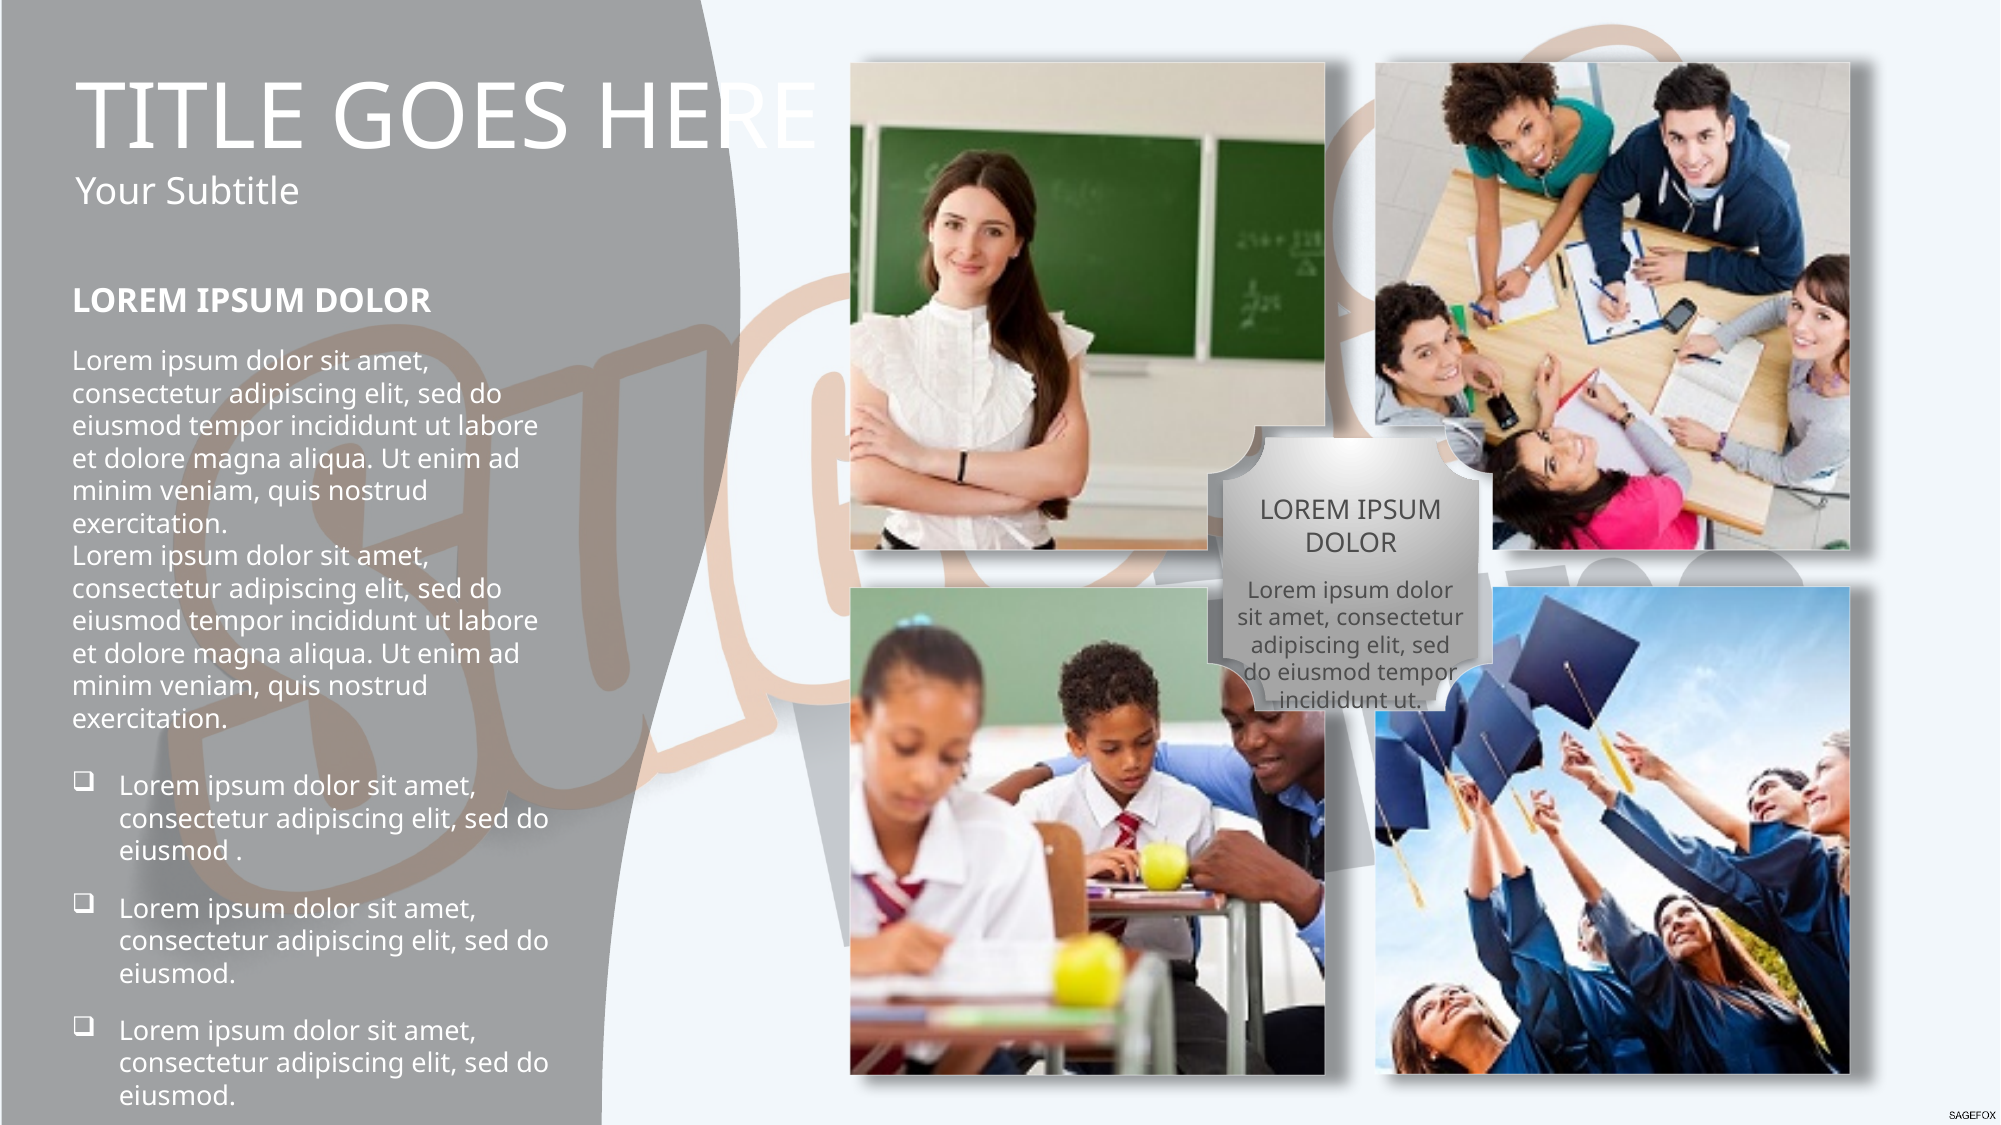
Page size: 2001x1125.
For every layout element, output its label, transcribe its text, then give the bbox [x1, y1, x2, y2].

text_box [0, 0, 742, 1125]
picture [1925, 0, 2001, 1125]
text_box [848, 61, 1326, 552]
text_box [1219, 437, 1482, 701]
text_box [1373, 585, 1851, 1076]
text_box TITLE GOES HERE Your Subtitle [60, 49, 1036, 220]
text_box [848, 586, 1326, 1077]
text_box LOREM IPSUM DOLOR Lorem ipsum dolor sit amet, consectetur adipiscing elit, sed do eiusmod tempor incididunt ut labore et dolore magna aliqua. Ut enim ad minim veniam, quis nostrud exercitation. Lorem ipsum dolor sit amet, consectetur adipiscing elit, sed do eiusmod tempor incididunt ut labore et dolore magna aliqua. Ut enim ad minim veniam, quis nostrud exercitation. Lorem ipsum dolor sit amet, consectetur adipiscing elit, sed do eiusmod . Lorem ipsum dolor sit amet, consectetur adipiscing elit, sed do eiusmod. Lorem ipsum dolor sit amet, consectetur adipiscing elit, sed do eiusmod. [57, 271, 575, 1119]
text_box LOREM IPSUM DOLOR Lorem ipsum dolor sit amet, consectetur adipiscing elit, sed do eiusmod tempor incididunt ut labore et dolore magna aliqua. Ut enim ad minim veniam, quis nostrud exercitation. Lorem ipsum dolor sit amet, consectetur adipiscing [603, 0, 2000, 1125]
text_box [1373, 61, 1851, 552]
